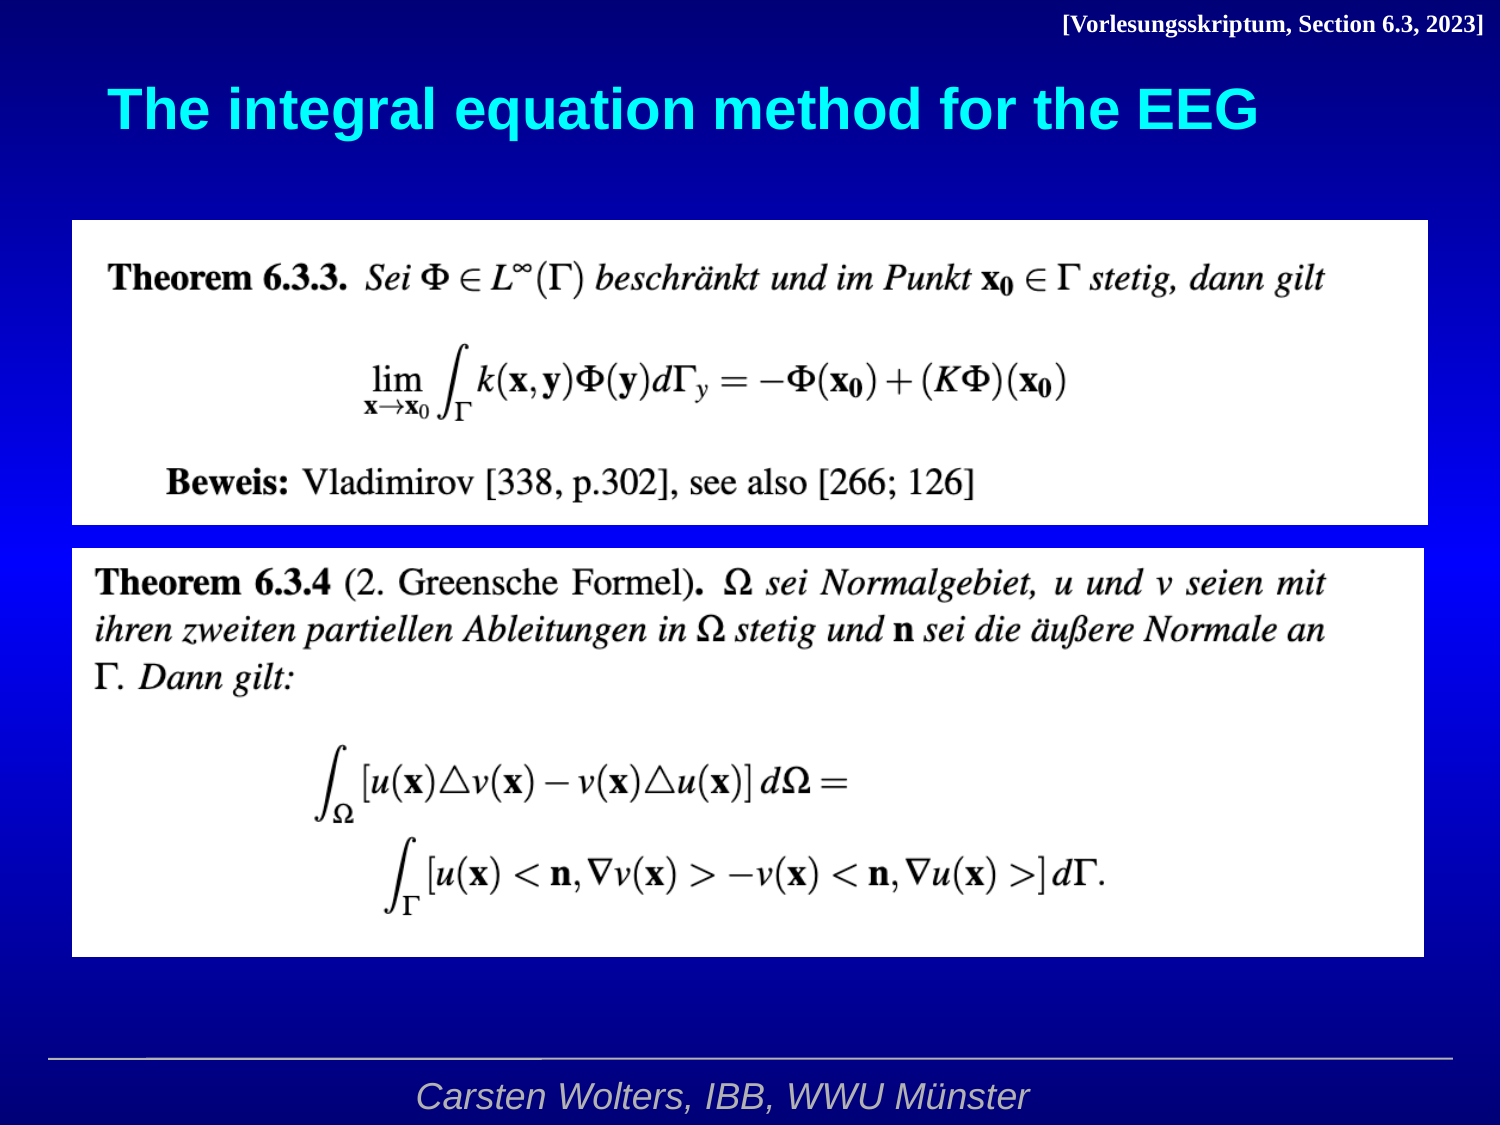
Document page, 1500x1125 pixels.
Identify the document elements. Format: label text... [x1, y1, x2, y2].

picture [72, 219, 1428, 525]
text_box [Vorlesungsskriptum, Section 6.3, 2023] [50, 0, 1500, 46]
text_box The integral equation method for the EEG [91, 65, 1500, 147]
picture [72, 548, 1425, 958]
